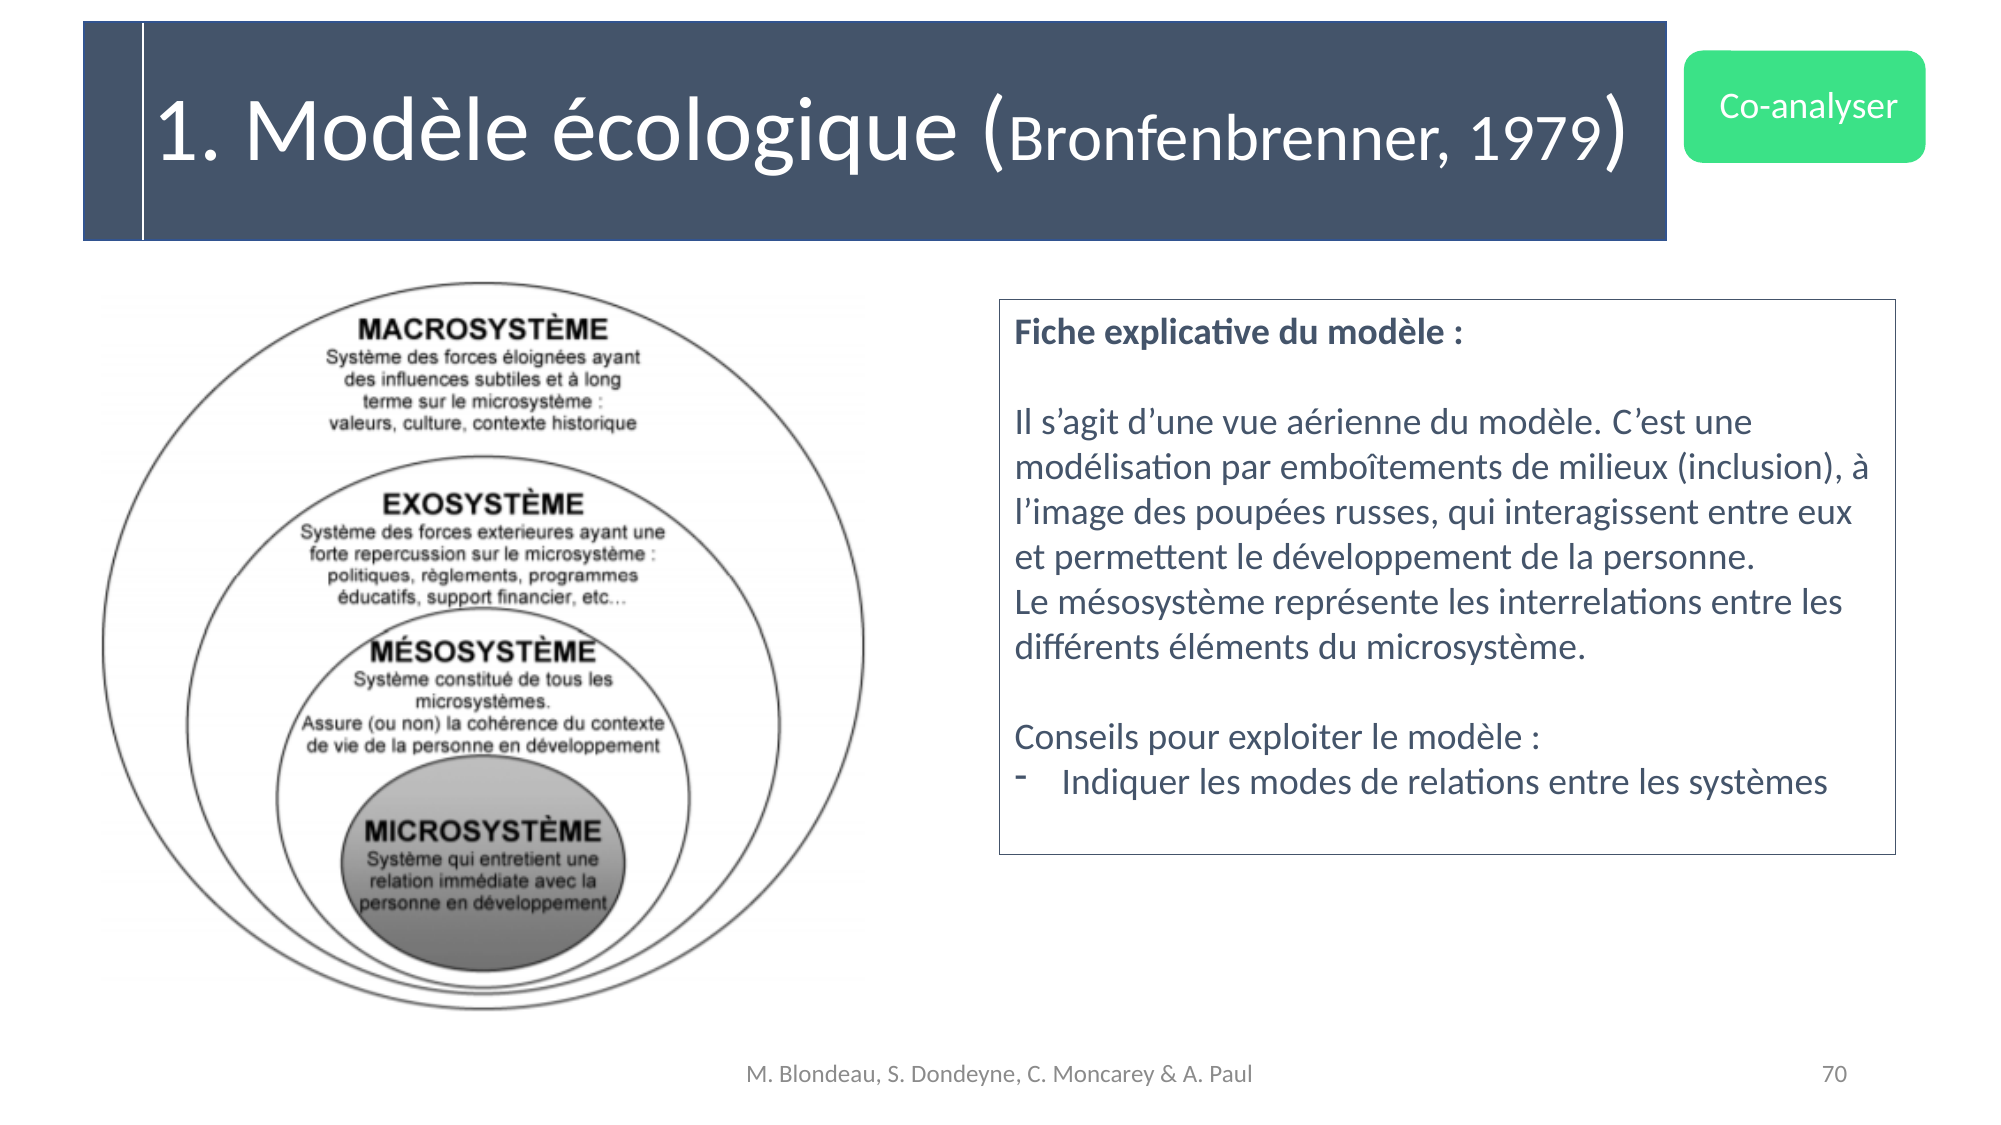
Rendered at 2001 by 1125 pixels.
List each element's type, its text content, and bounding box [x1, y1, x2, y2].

text_box 1. Modèle écologique (Bronfenbrenner, 1979) [83, 21, 1667, 241]
footer M. Blondeau, S. Dondeyne, C. Moncarey & A. Paul [662, 1042, 1338, 1103]
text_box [1683, 50, 1926, 163]
slide_number 70 [1412, 1042, 1863, 1103]
text_box Fiche explicative du modèle : Il s’agit d’une vue aérienne du modèle. C’est une modélisation par emboîtements de milieux (inclusion), à l’image des poupées russes, qui interagissent entre eux et permettent le développement de la personne. Le mésosystème représente les interrelations entre les différents éléments du microsystème. Conseils pour exploiter le modèle : Indiquer les modes de relations entre les systèmes [999, 299, 1896, 855]
picture [83, 272, 884, 1060]
